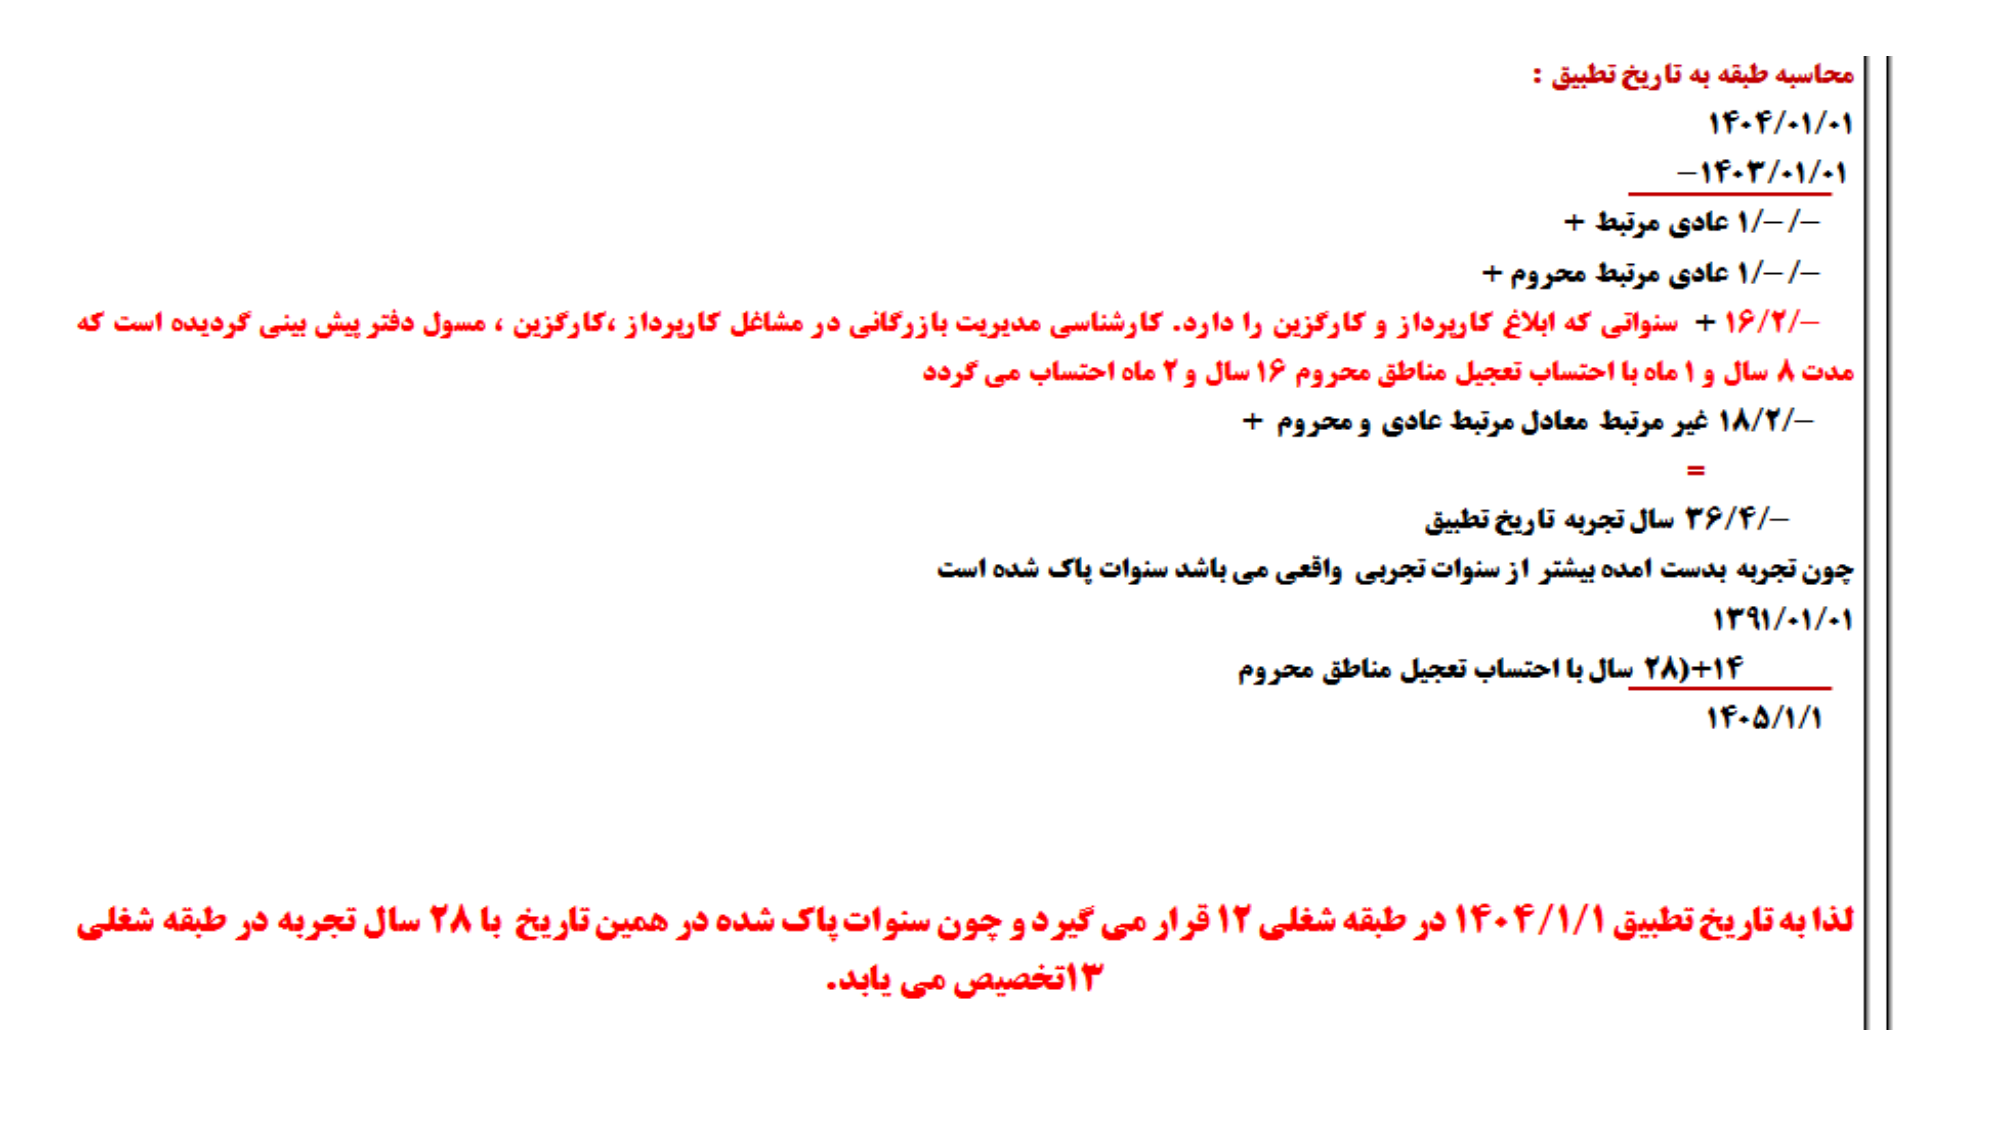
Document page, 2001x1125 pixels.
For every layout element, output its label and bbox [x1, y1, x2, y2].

picture [68, 56, 1930, 1030]
